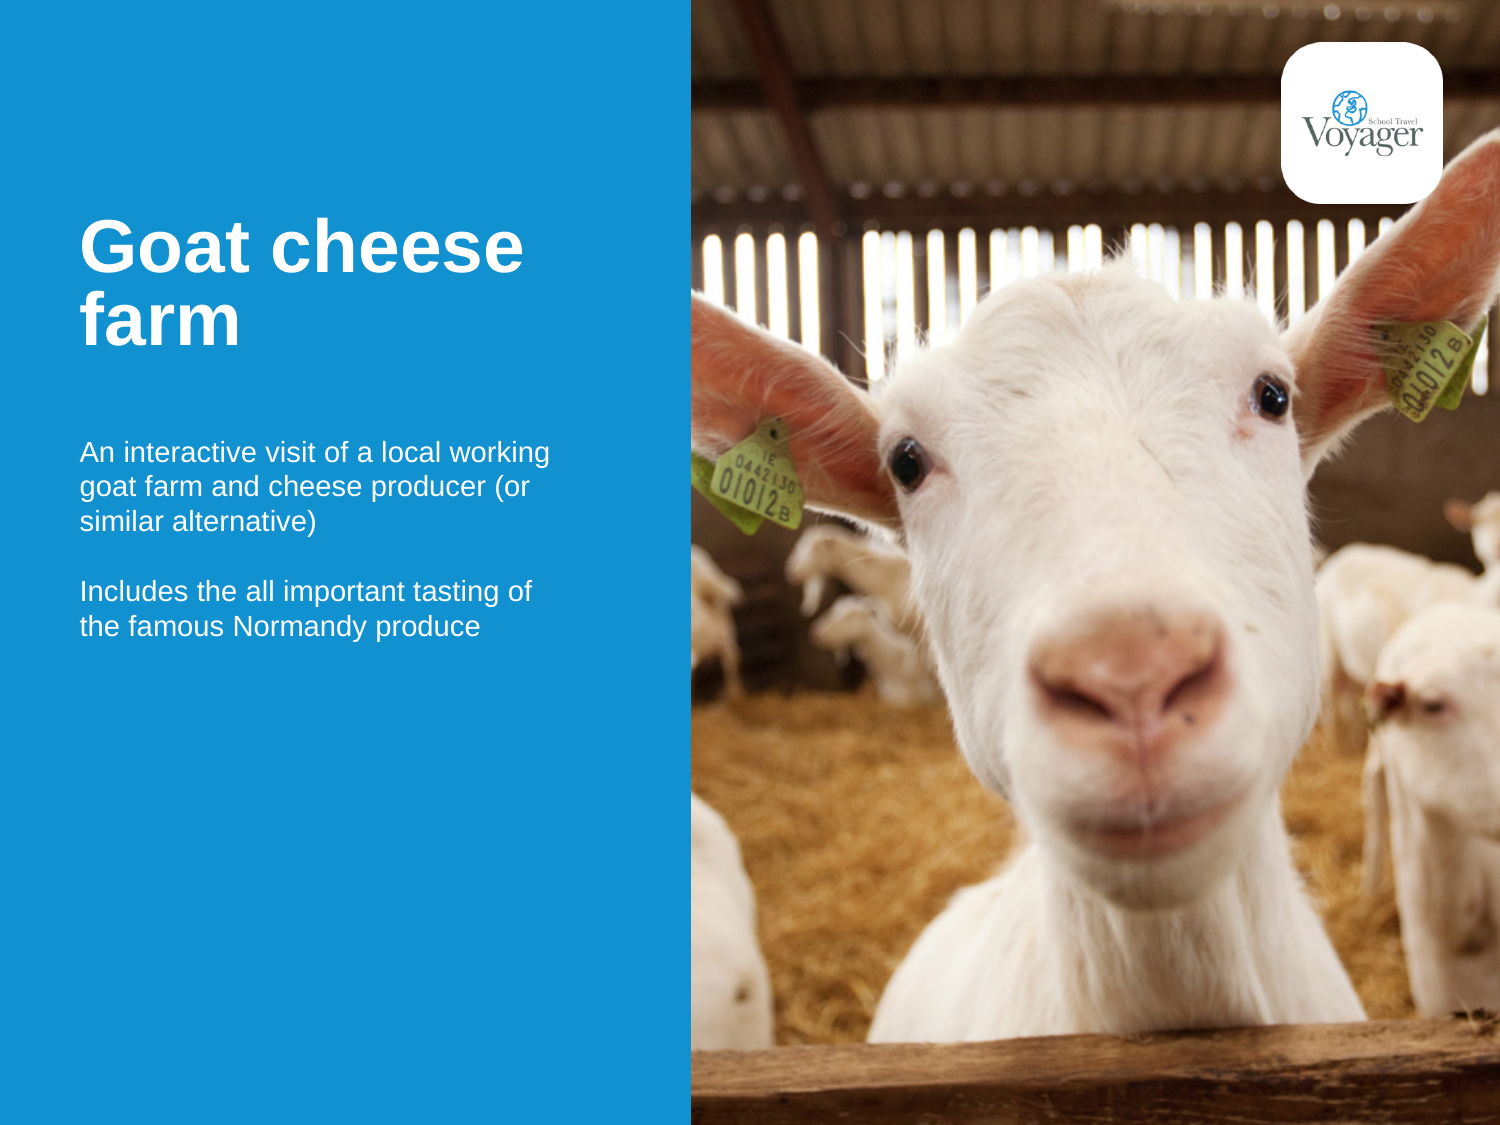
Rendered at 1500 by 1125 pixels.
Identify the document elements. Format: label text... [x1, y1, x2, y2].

text_box Goat cheese farm [64, 208, 650, 367]
text_box An interactive visit of a local working goat farm and cheese producer (or similar alternative) Includes the all important tasting of the famous Normandy produce [64, 425, 585, 650]
picture [655, 0, 1500, 1125]
text_box [0, 0, 653, 1125]
